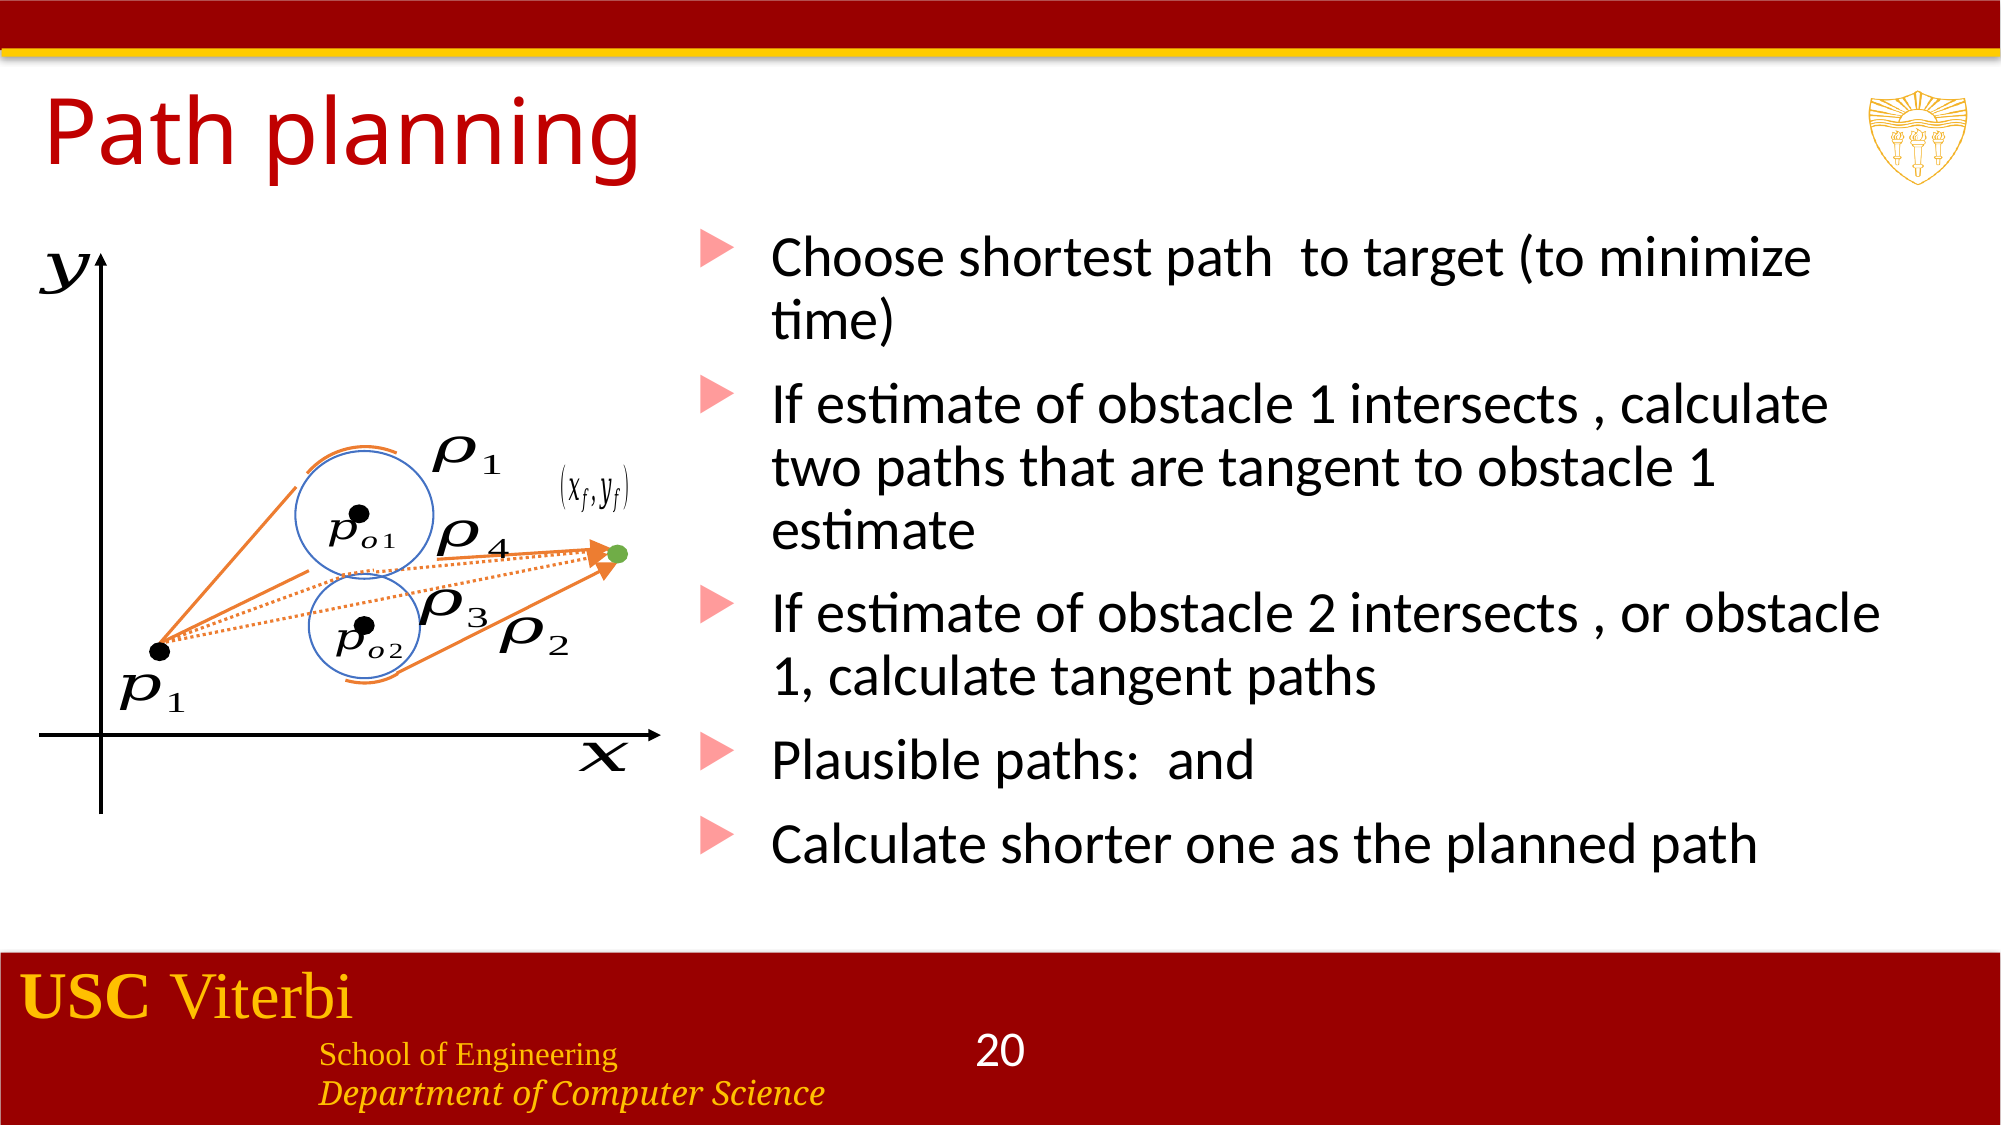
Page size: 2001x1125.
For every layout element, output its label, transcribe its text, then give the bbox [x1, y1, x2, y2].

slide_number 20 [774, 1016, 1225, 1077]
text_box [308, 457, 396, 554]
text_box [396, 562, 618, 674]
picture [1836, 76, 2000, 199]
title Path planning [27, 70, 1819, 199]
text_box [159, 554, 609, 644]
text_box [341, 569, 374, 576]
text_box [611, 544, 629, 561]
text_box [396, 452, 611, 549]
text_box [376, 548, 625, 572]
text_box [379, 644, 396, 669]
text_box [345, 644, 399, 685]
text_box [305, 445, 398, 518]
text_box [348, 504, 370, 524]
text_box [159, 473, 308, 554]
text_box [159, 575, 346, 644]
text_box [346, 649, 352, 673]
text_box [159, 644, 346, 681]
text_box [149, 642, 159, 661]
